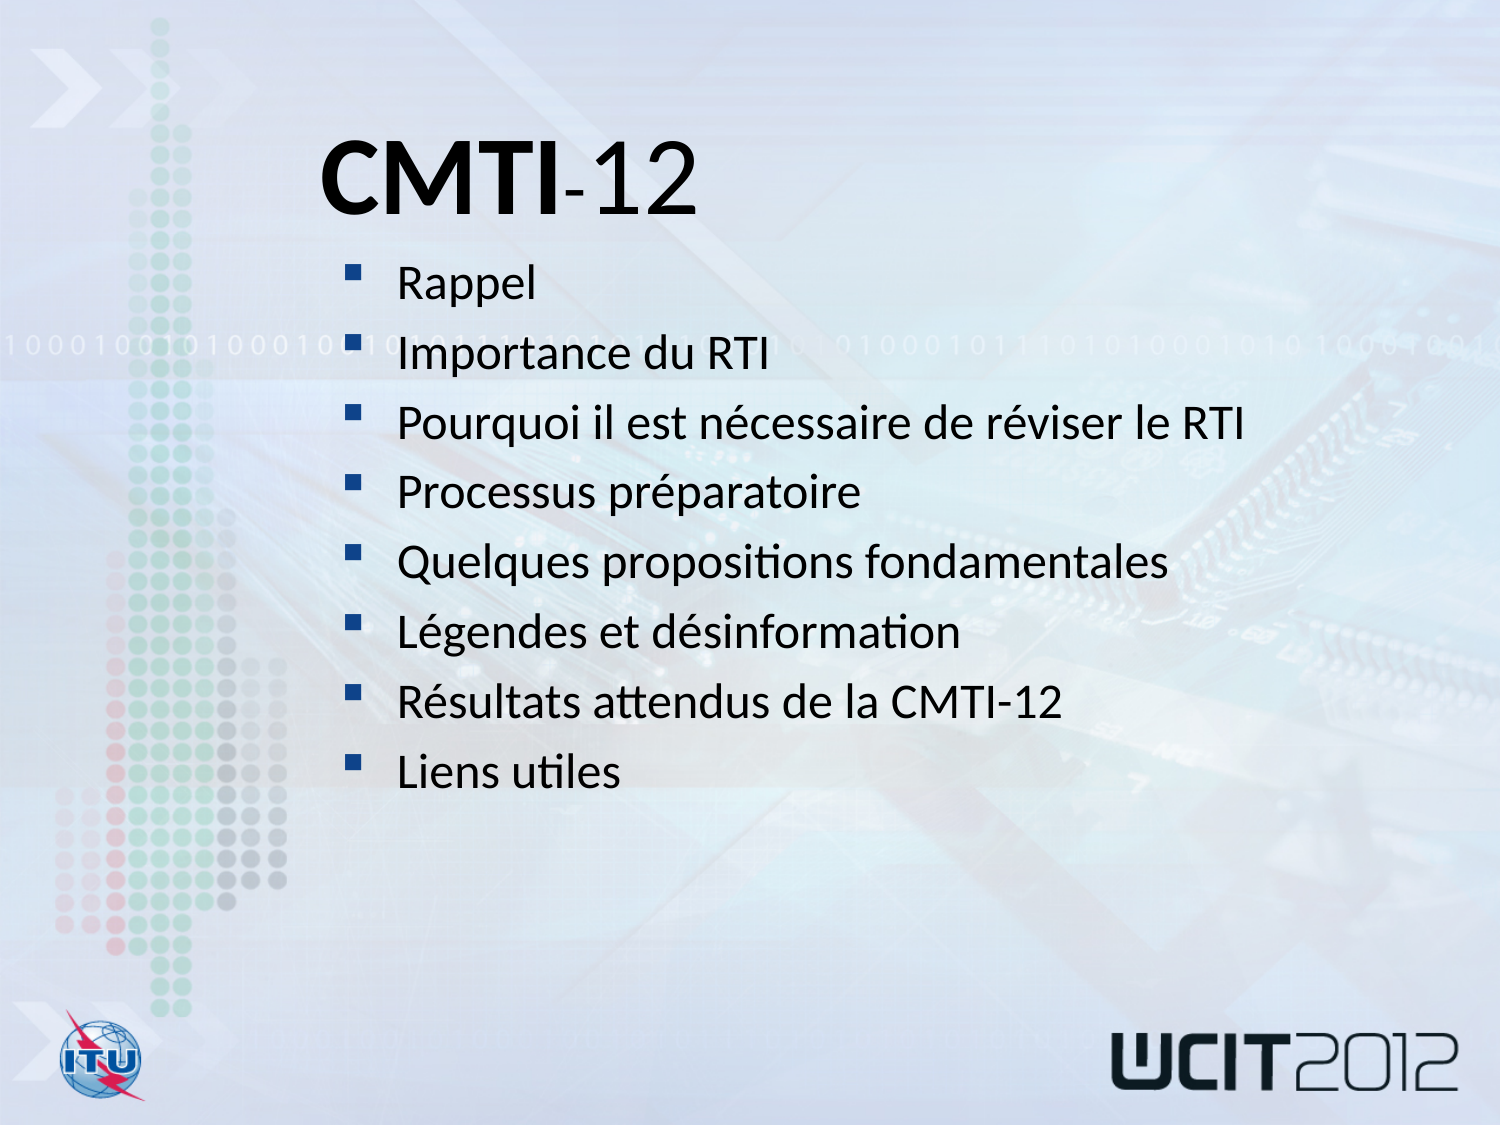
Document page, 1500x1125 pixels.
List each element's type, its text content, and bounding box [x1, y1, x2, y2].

picture [0, 0, 1500, 1125]
text_box CMTI-12 [305, 94, 1120, 245]
text_box Rappel Importance du RTI Pourquoi il est nécessaire de réviser le RTI Processus préparatoire Quelques propositions fondamentales Légendes et désinformation Résultats attendus de la CMTI-12 Liens utiles [325, 241, 1282, 885]
